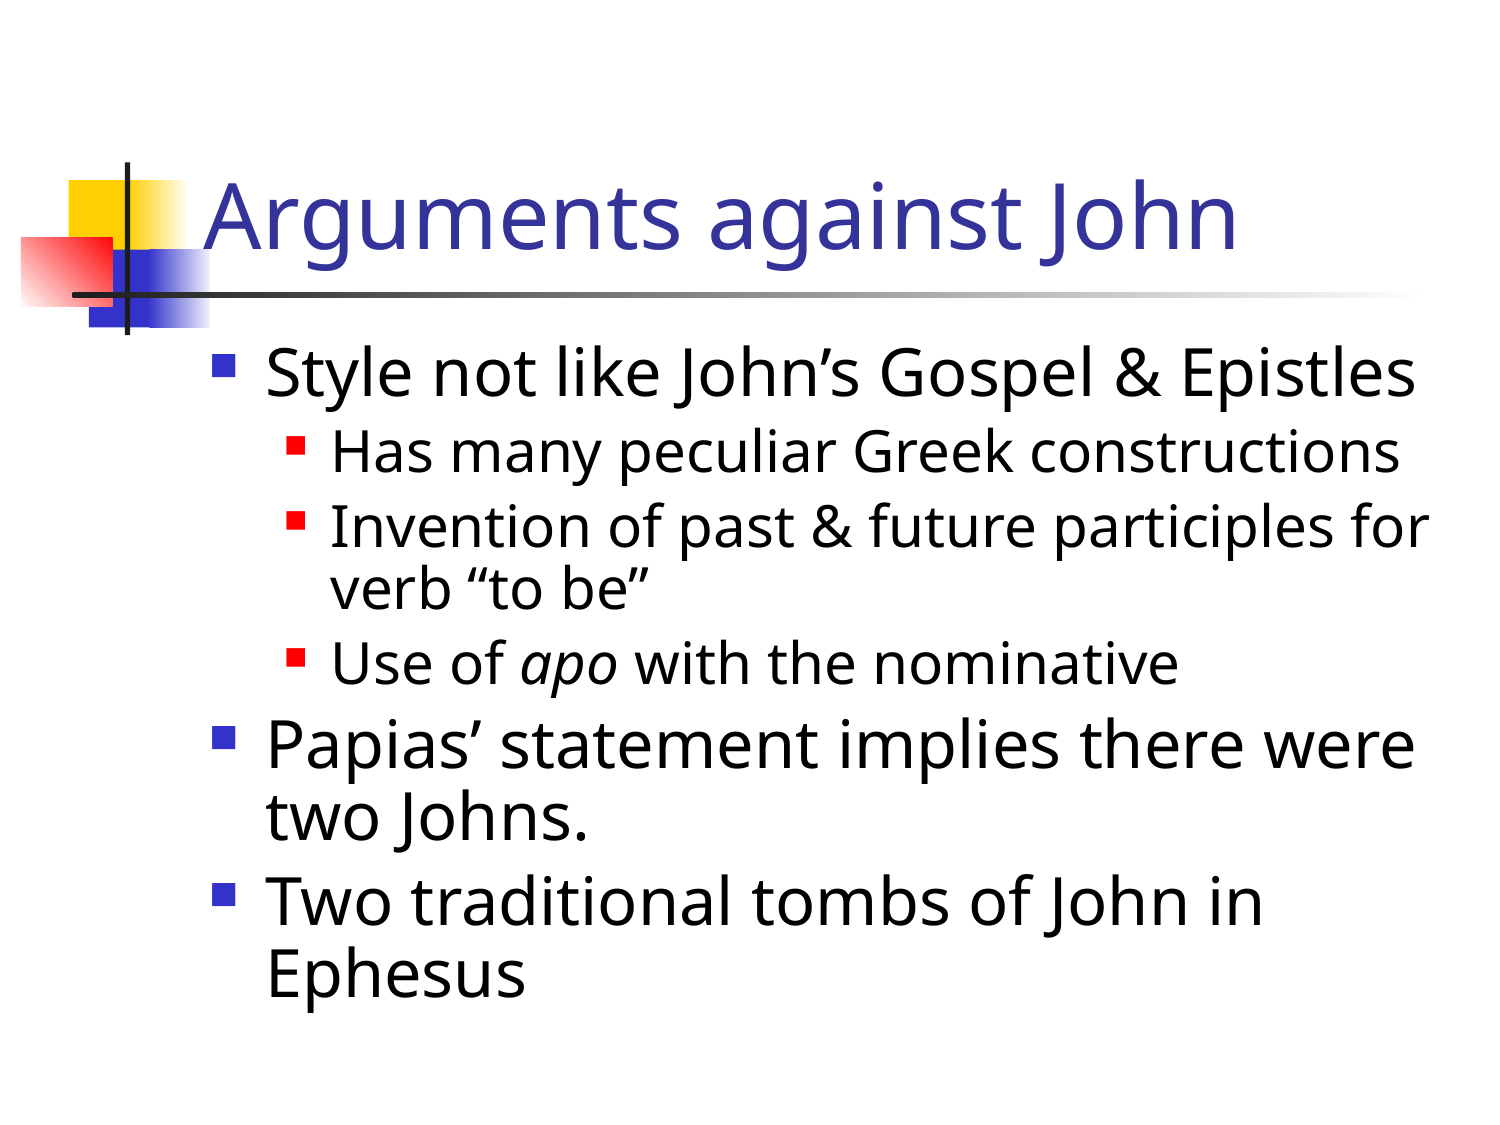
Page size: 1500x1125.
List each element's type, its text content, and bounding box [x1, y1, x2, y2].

list Style not like John’s Gospel & Epistles Has many peculiar Greek constructions Invention of past & future participles for verb “to be” Use of apo with the nominative Papias’ statement implies there were two Johns. Two traditional tombs of John in Ephesus [193, 331, 1469, 1006]
title Arguments against John [188, 35, 1468, 275]
